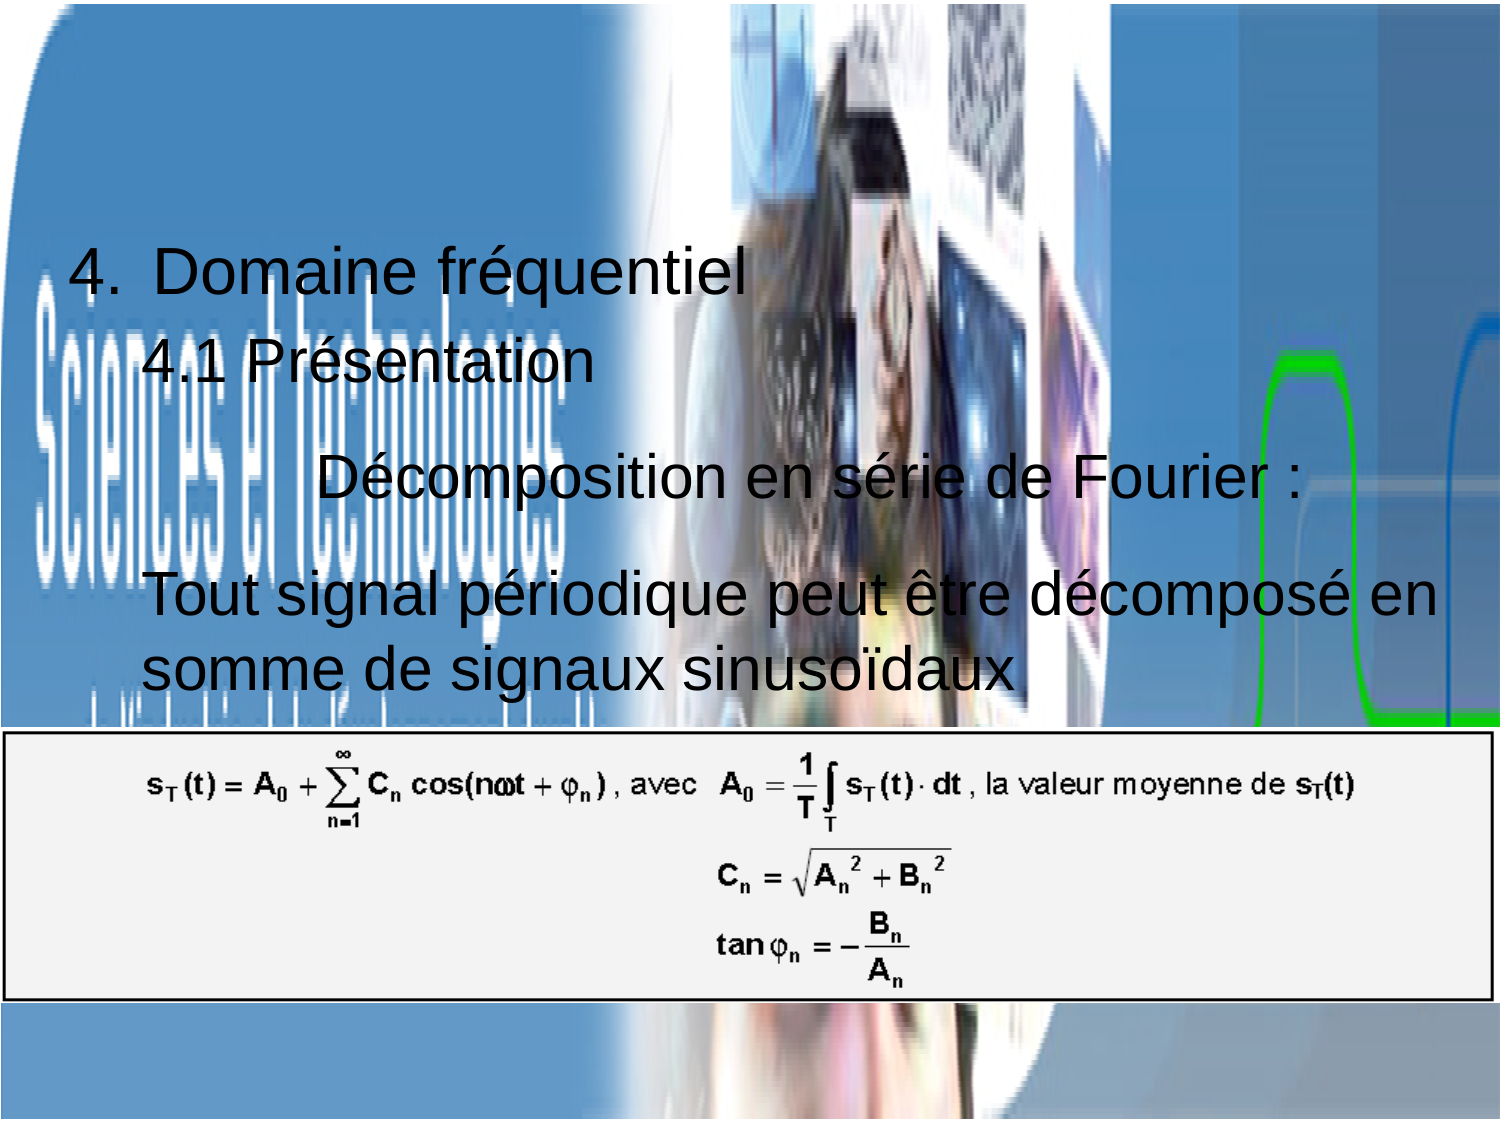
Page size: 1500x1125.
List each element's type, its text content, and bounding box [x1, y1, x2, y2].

picture [0, 0, 1500, 1125]
list Domaine fréquentiel 4.1 Présentation Décomposition en série de Fourier : Tout signal périodique peut être décomposé en somme de signaux sinusoïdaux [53, 219, 1495, 726]
